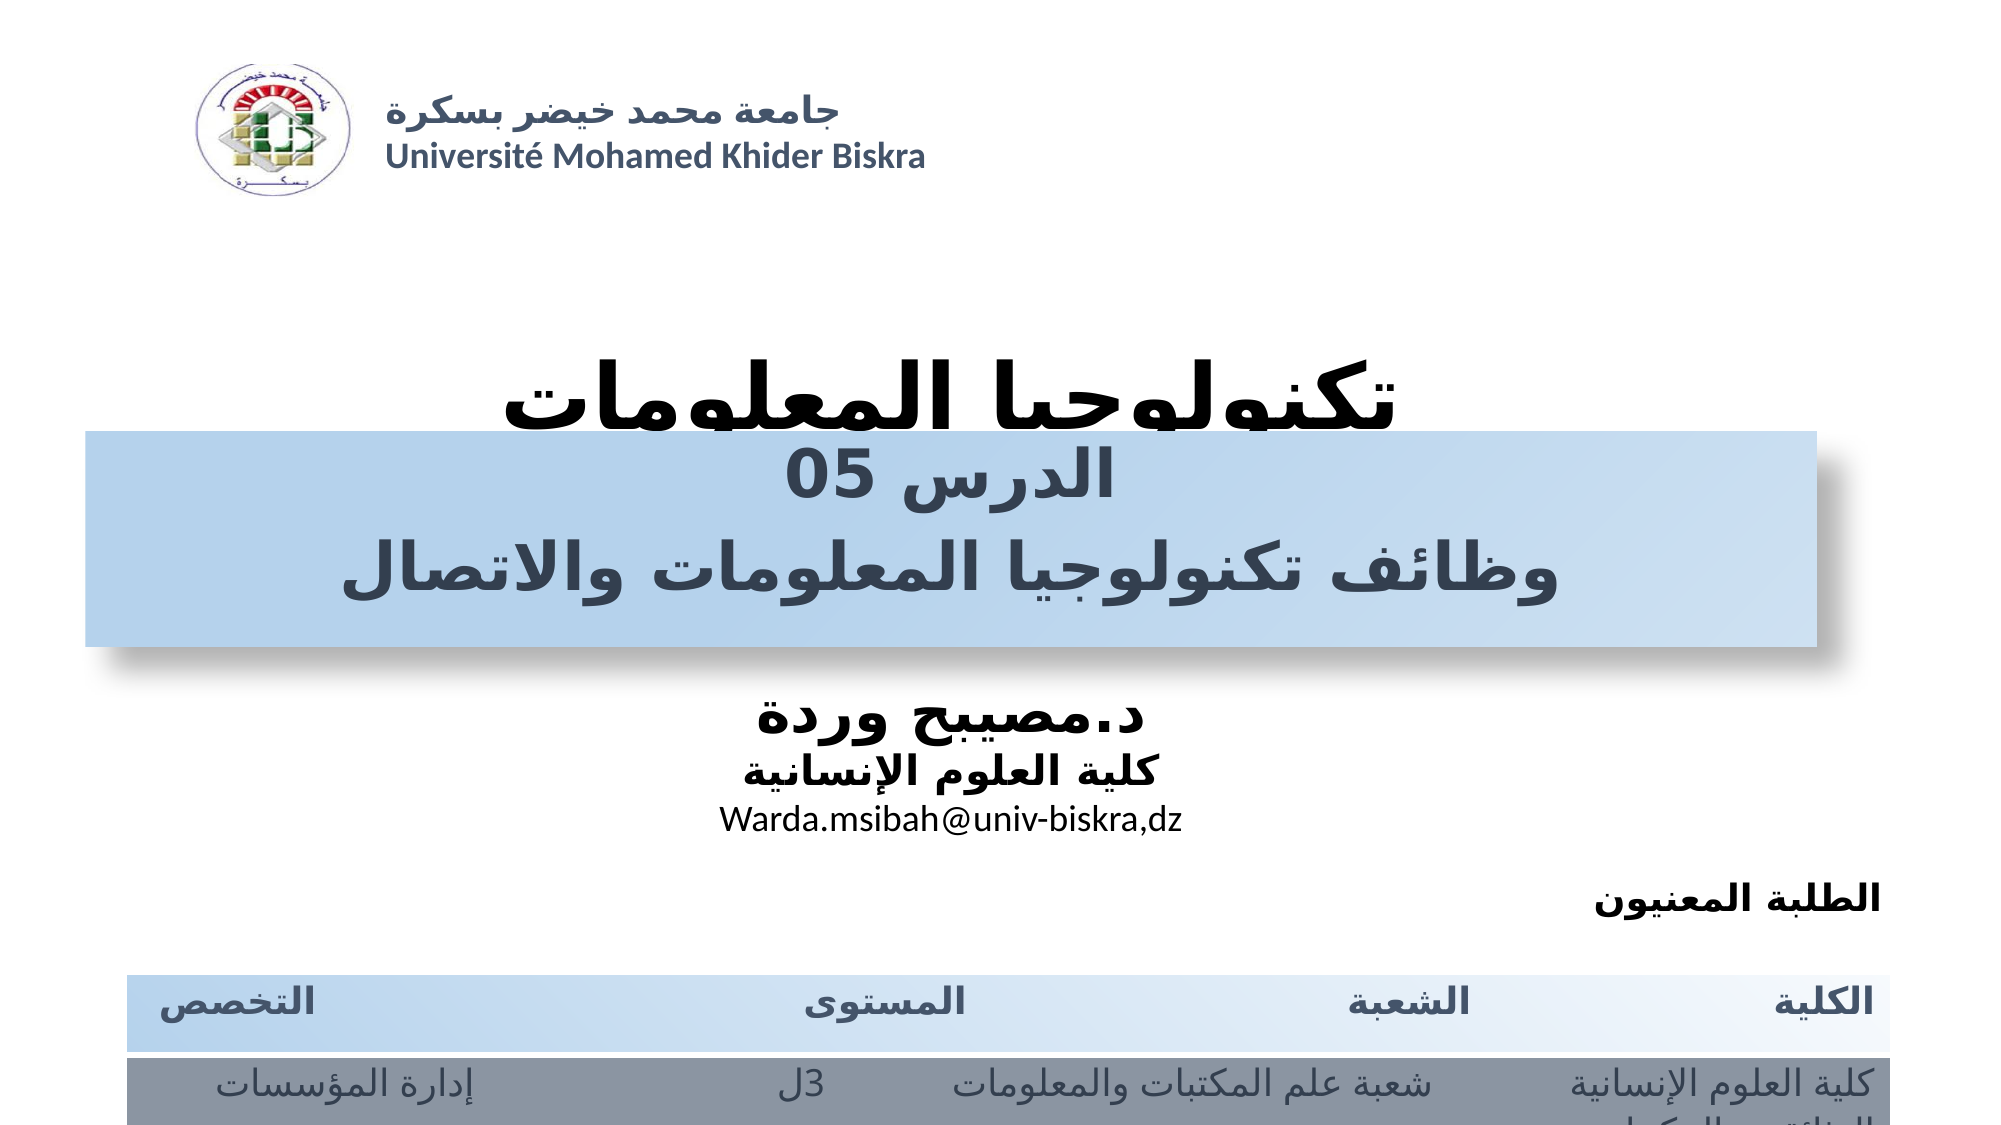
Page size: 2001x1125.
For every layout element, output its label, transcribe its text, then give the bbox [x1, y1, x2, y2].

text_box جامعة محمد خيضر بسكرة Université Mohamed Khider Biskra [369, 63, 1181, 198]
text_box د.مصيبح وردة كلية العلوم الإنسانية Warda.msibah@univ-biskra,dz [523, 703, 1379, 810]
picture [194, 64, 371, 197]
text_box الطلبة المعنيون [1451, 847, 1898, 945]
table_cell كلية العلوم الإنسانية شعبة علم المكتبات والمعلومات 3ل إدارة المؤسسات الوثائقية والمكتبات [127, 1058, 1890, 1125]
list الدرس 05 وظائف تكنولوجيا المعلومات والاتصال [85, 431, 1817, 647]
table_header الكلية الشعبة المستوى التخصص [127, 975, 1890, 1052]
text_box تكنولوجيا المعلومات [206, 314, 1696, 431]
